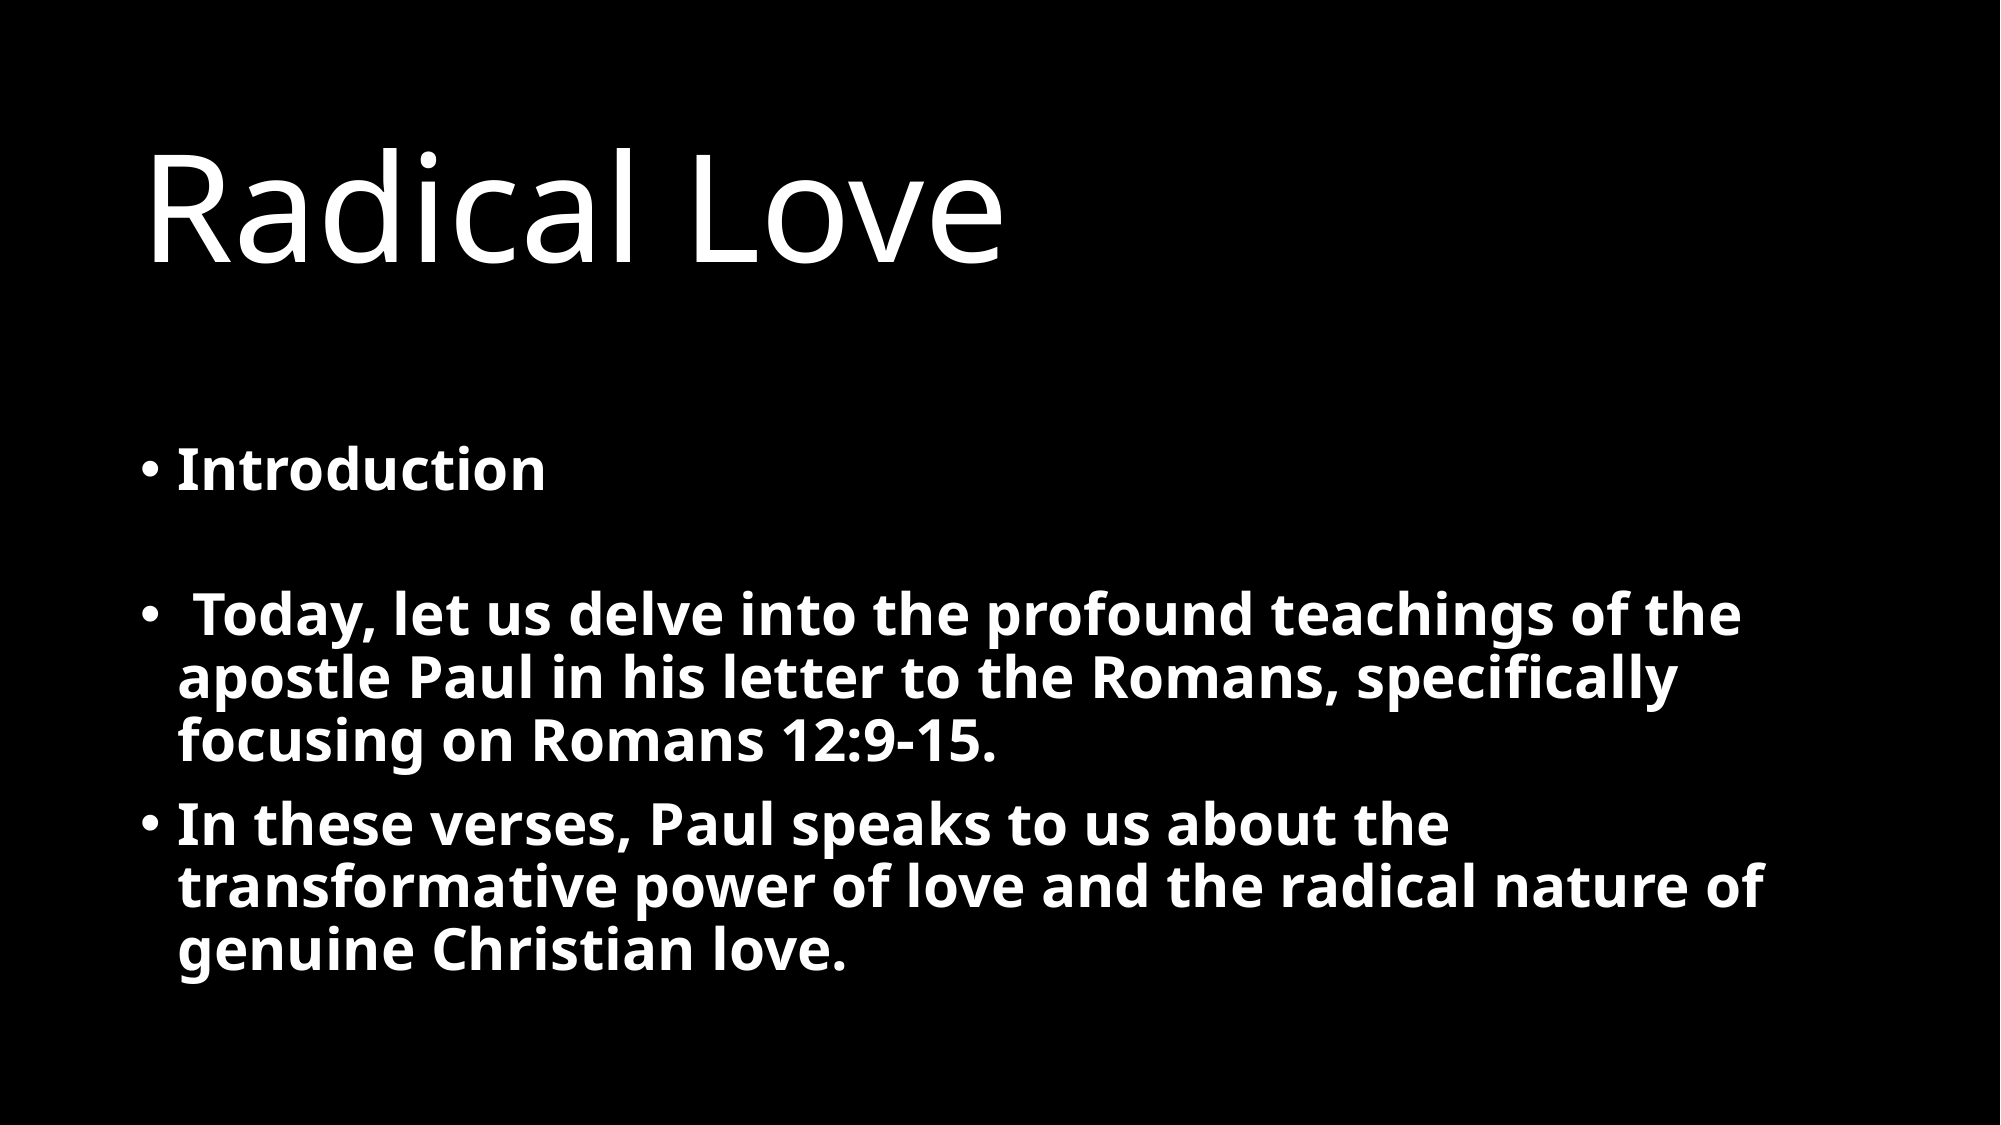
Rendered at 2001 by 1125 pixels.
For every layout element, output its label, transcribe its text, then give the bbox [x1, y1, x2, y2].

title Radical Love [125, 125, 1625, 337]
list Introduction Today, let us delve into the profound teachings of the apostle Paul in his letter to the Romans, specifically focusing on Romans 12:9-15. In these verses, Paul speaks to us about the transformative power of love and the radical nature of genuine Christian love. [125, 432, 1875, 1055]
